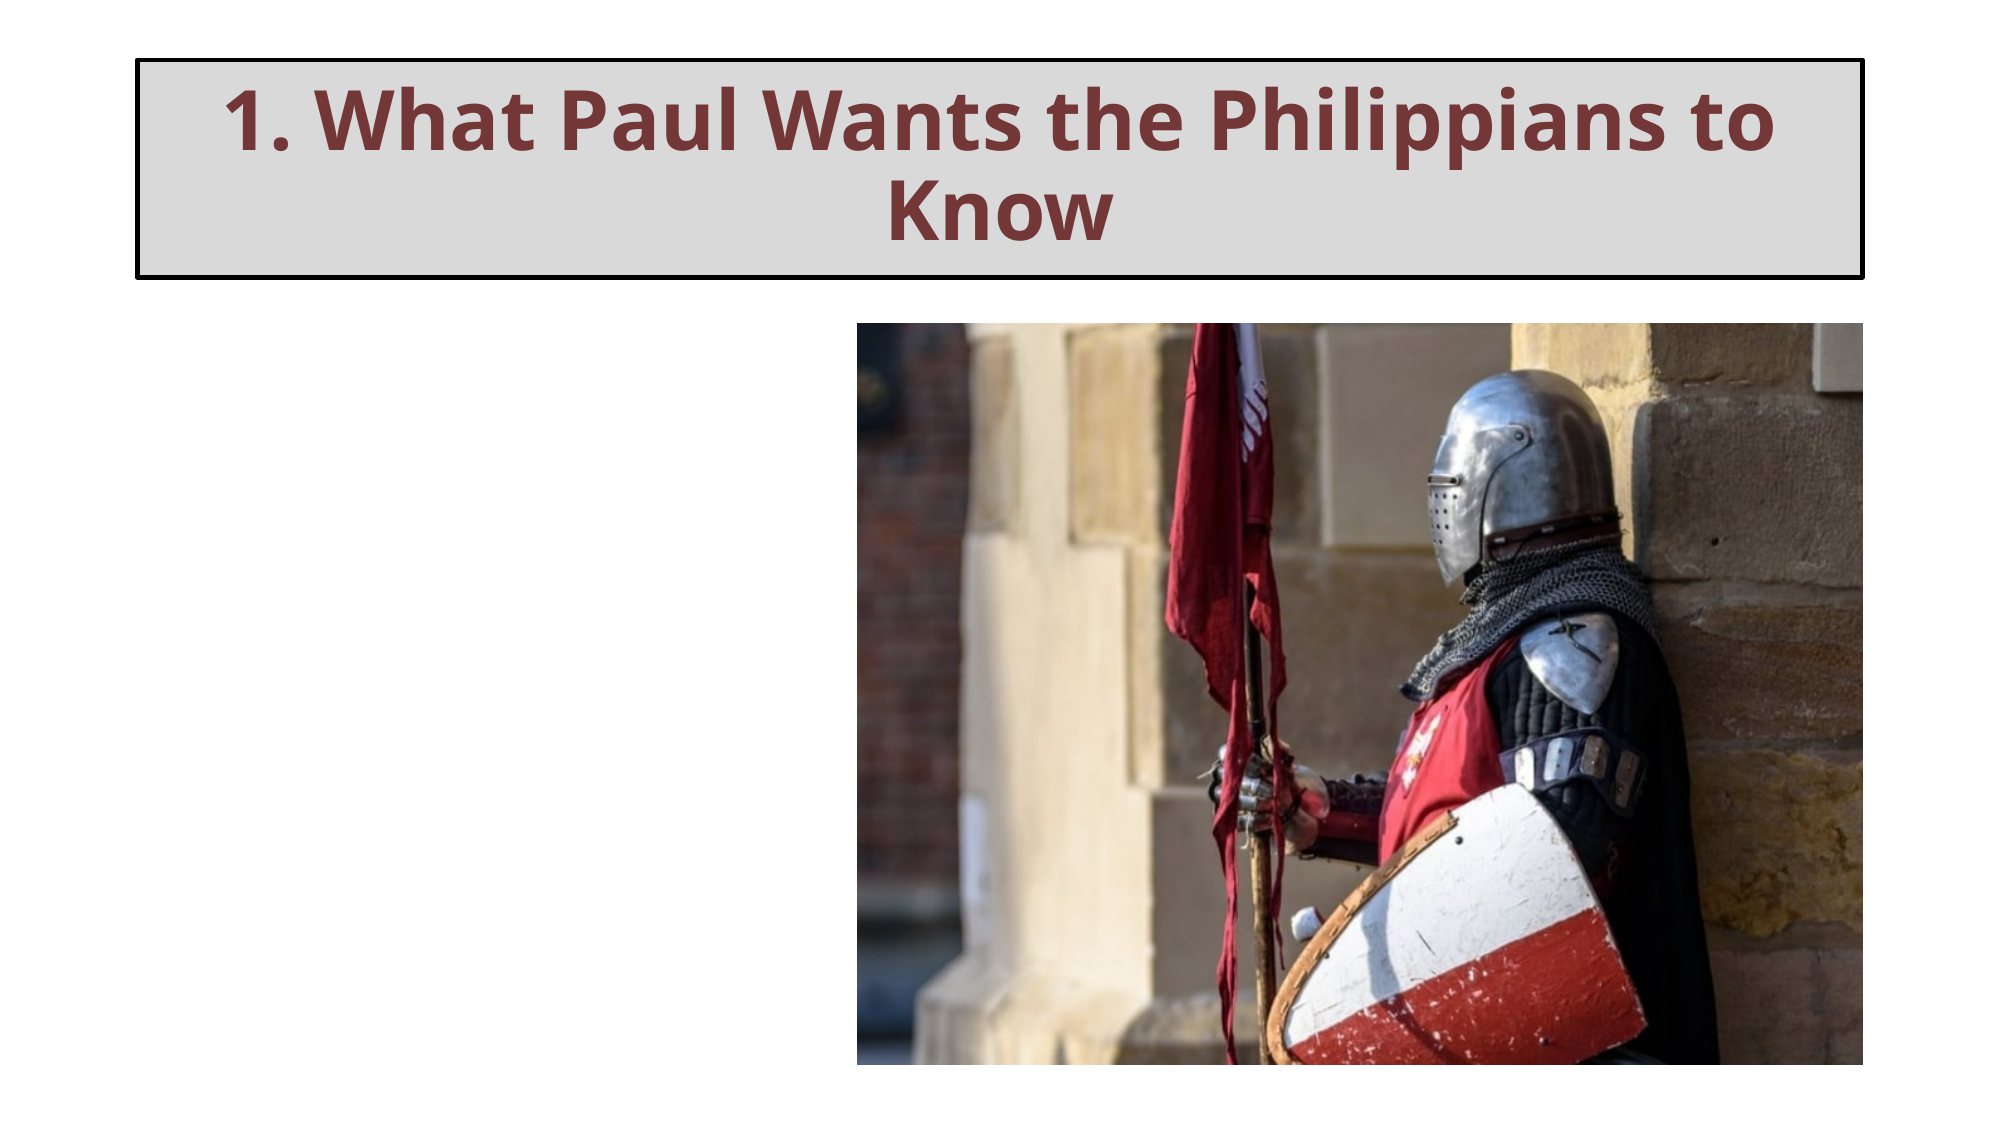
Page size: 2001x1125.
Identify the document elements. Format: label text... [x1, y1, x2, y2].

title 1. What Paul Wants the Philippians to Know [135, 58, 1865, 280]
picture [857, 323, 1863, 1065]
